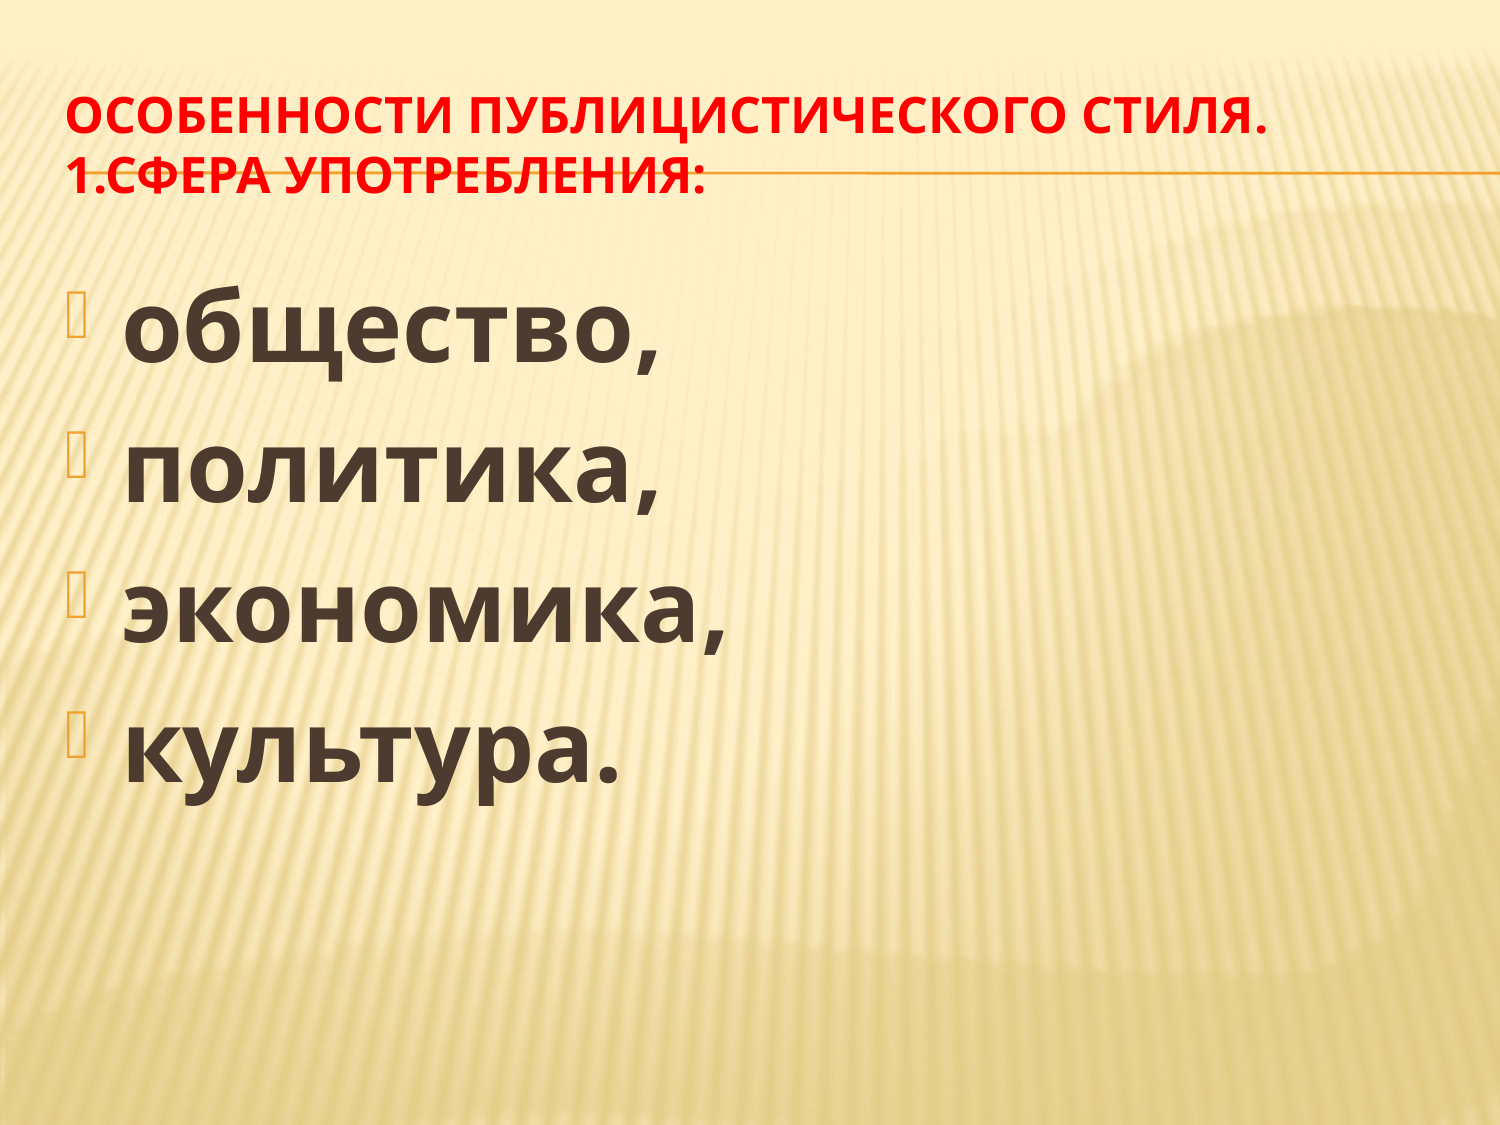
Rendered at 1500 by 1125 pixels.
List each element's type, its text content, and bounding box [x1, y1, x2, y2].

list общество, политика, экономика, культура. [50, 254, 1475, 998]
title Особенности публицистического стиля. 1.Сфера употребления: [50, 75, 1475, 213]
